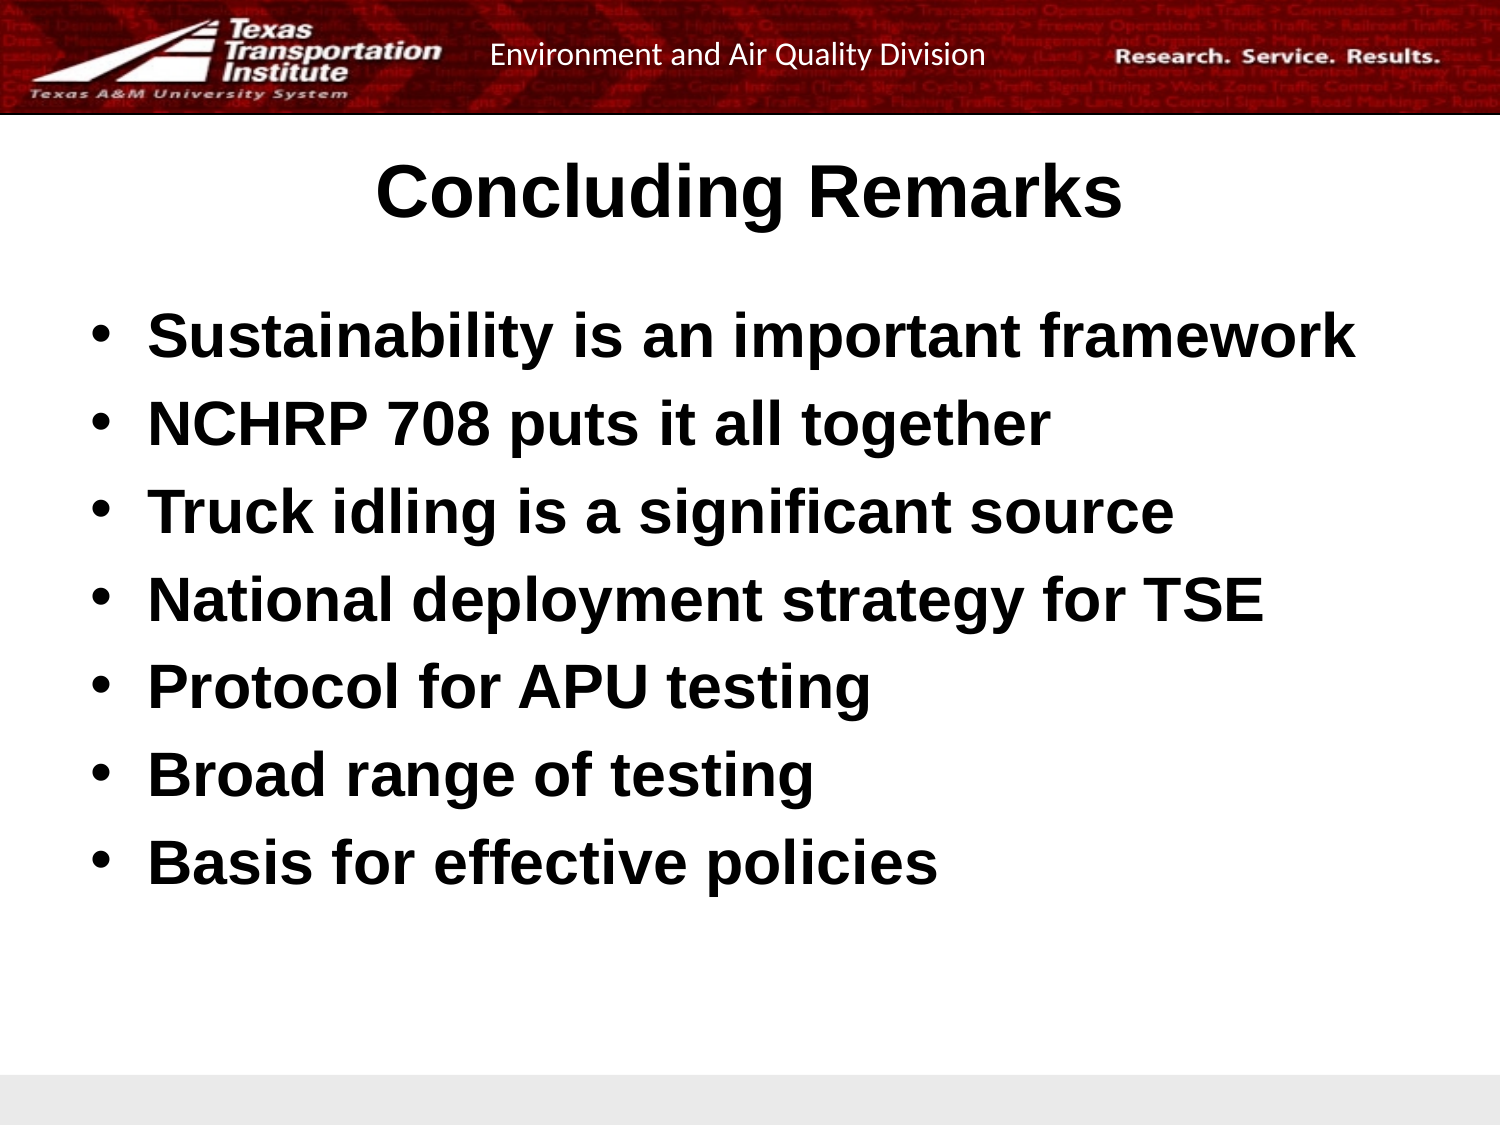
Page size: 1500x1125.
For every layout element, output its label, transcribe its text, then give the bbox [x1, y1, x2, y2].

list Sustainability is an important framework NCHRP 708 puts it all together Truck idling is a significant source National deployment strategy for TSE Protocol for APU testing Broad range of testing Basis for effective policies [75, 287, 1388, 950]
picture [0, 0, 1500, 113]
title Concluding Remarks [75, 125, 1425, 250]
